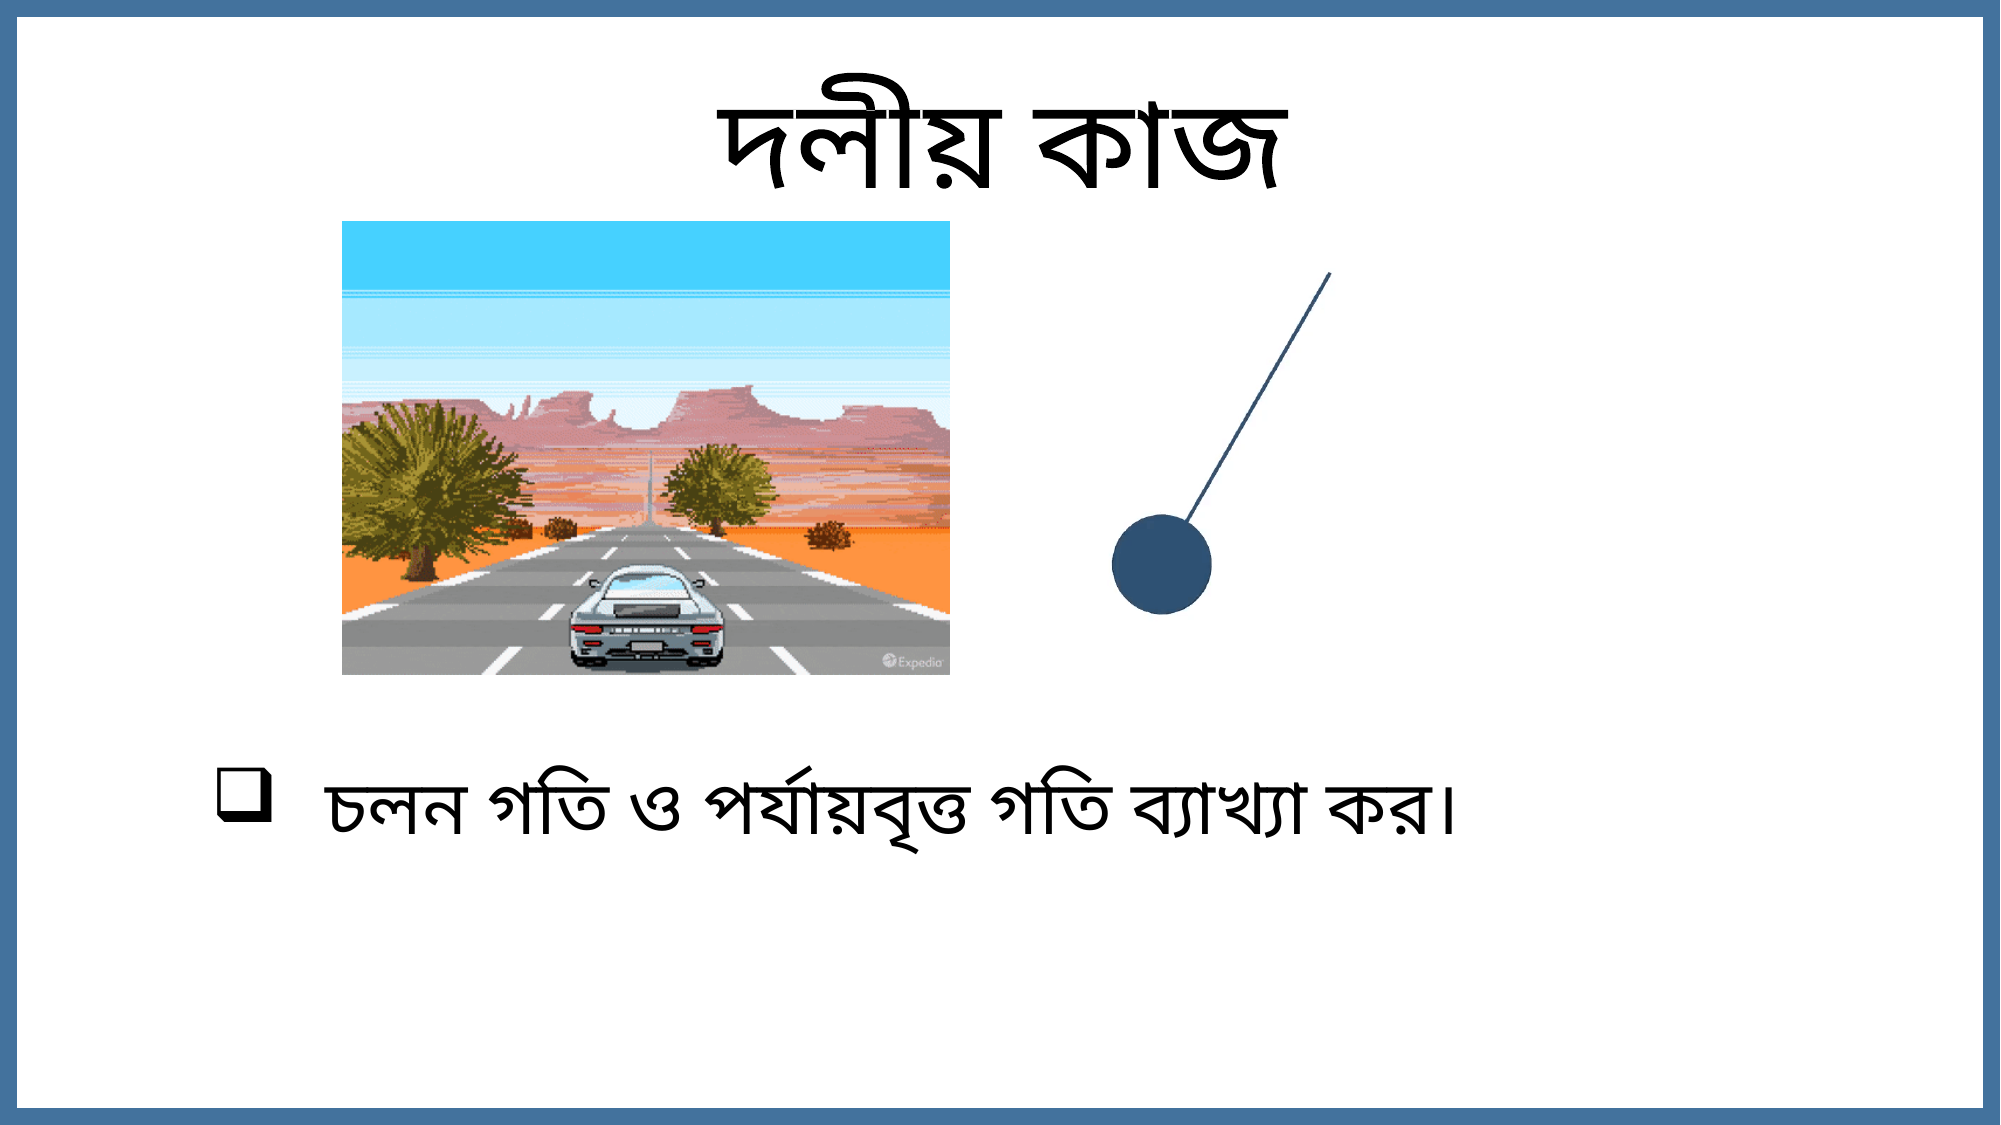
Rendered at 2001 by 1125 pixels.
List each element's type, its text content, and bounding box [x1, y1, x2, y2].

text_box চলন গতি ও পর্যায়বৃত্ত গতি ব্যাখ্যা কর। [197, 752, 1824, 857]
text_box [0, 0, 2000, 1125]
picture [342, 221, 950, 675]
picture [1024, 231, 1628, 675]
